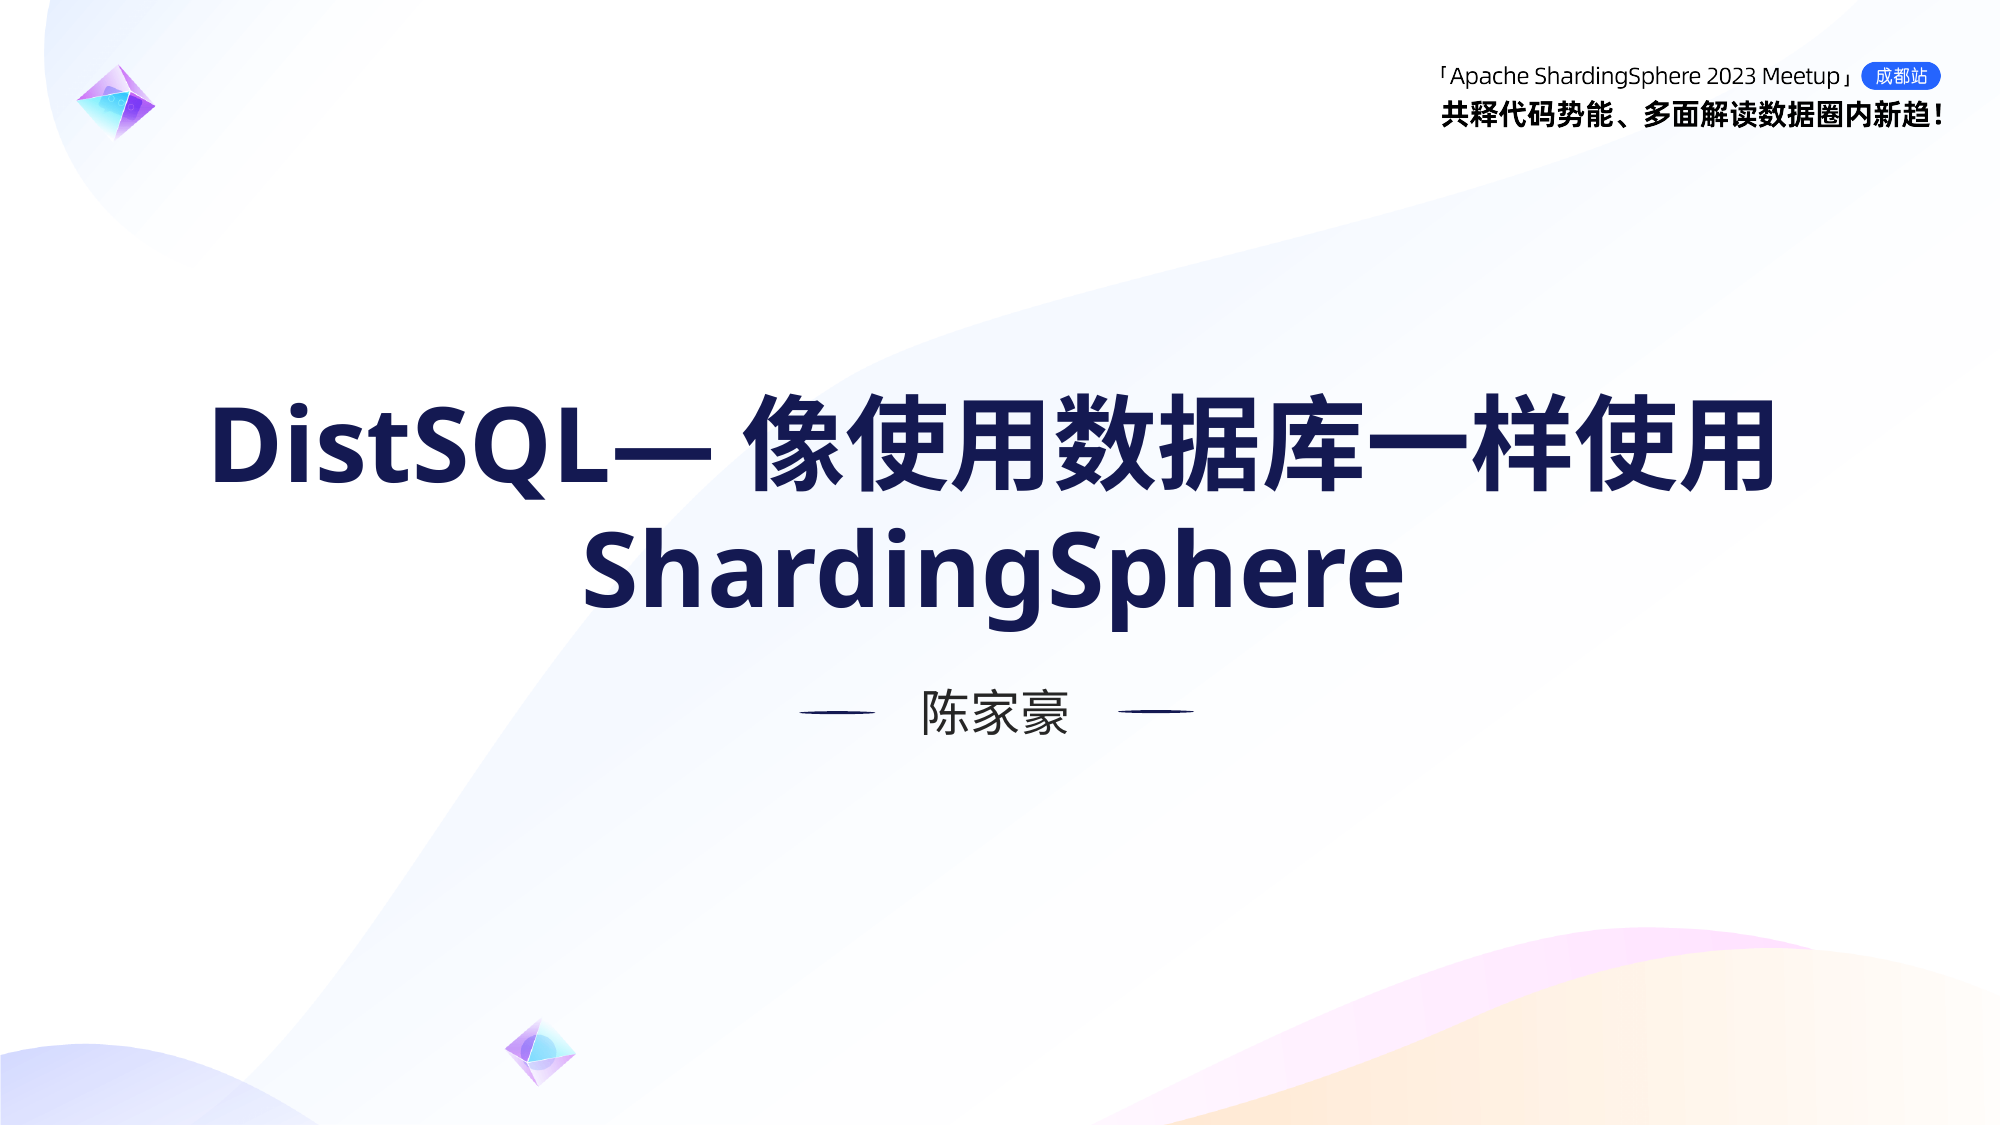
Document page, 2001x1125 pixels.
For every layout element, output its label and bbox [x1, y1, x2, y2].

picture [0, 0, 2000, 1125]
text_box [92, 371, 1898, 751]
